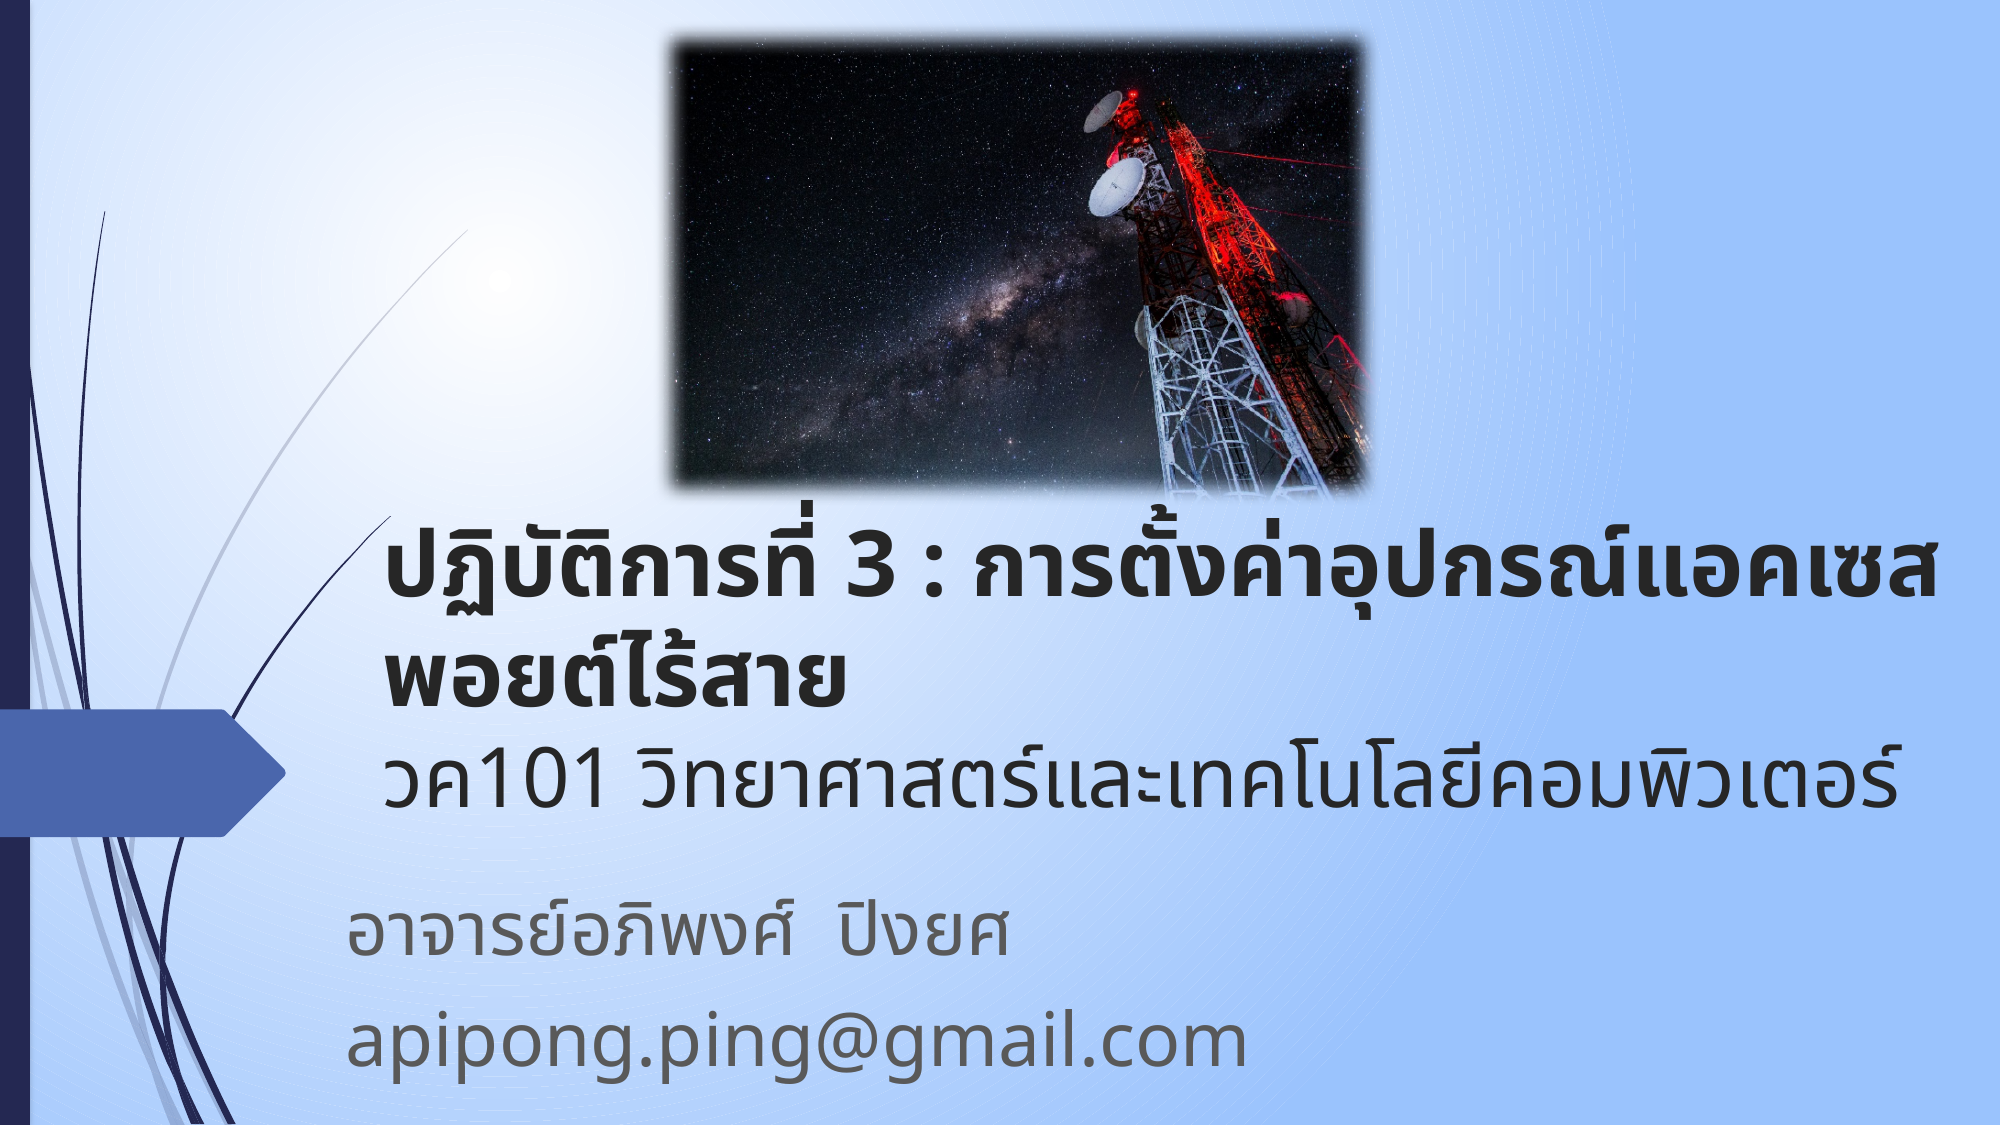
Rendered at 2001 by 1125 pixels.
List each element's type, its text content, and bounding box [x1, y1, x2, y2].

title ปฏิบัติการที่ 3 : การตั้งค่าอุปกรณ์แอคเซสพอยต์ไร้สาย วค101 วิทยาศาสตร์และเทคโนโลยีคอมพิวเตอร์ [367, 391, 2000, 832]
picture [653, 20, 1381, 506]
subtitle อาจารย์อภิพงศ์ ปิงยศ apipong.ping@gmail.com [330, 872, 1793, 1081]
